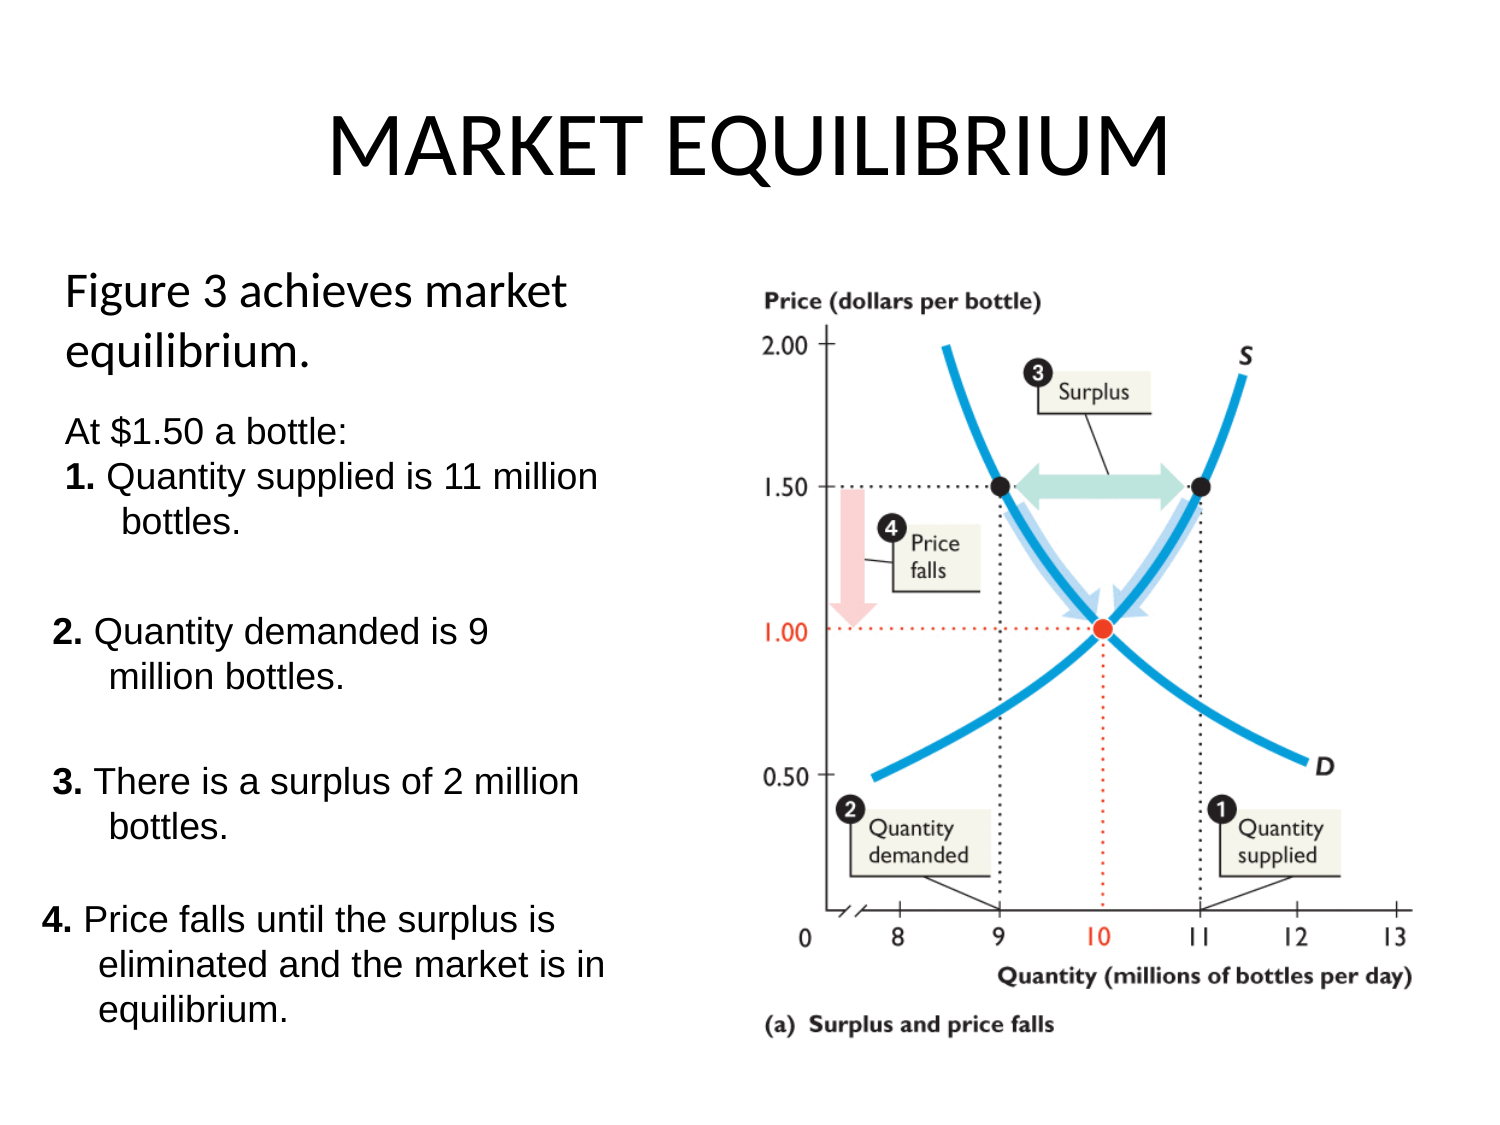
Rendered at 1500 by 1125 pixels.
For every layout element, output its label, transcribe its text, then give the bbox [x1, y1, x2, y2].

list Figure 3 achieves market equilibrium. [50, 249, 638, 399]
text_box 2. Quantity demanded is 9 million bottles. [37, 600, 588, 725]
text_box At $1.50 a bottle: 1. Quantity supplied is 11 million bottles. [50, 399, 688, 588]
text_box 3. There is a surplus of 2 million bottles. [37, 749, 638, 887]
text_box 4. Price falls until the surplus is eliminated and the market is in equilibrium. [27, 887, 738, 1088]
title MARKET EQUILIBRIUM [75, 45, 1425, 233]
picture [713, 272, 1461, 1060]
